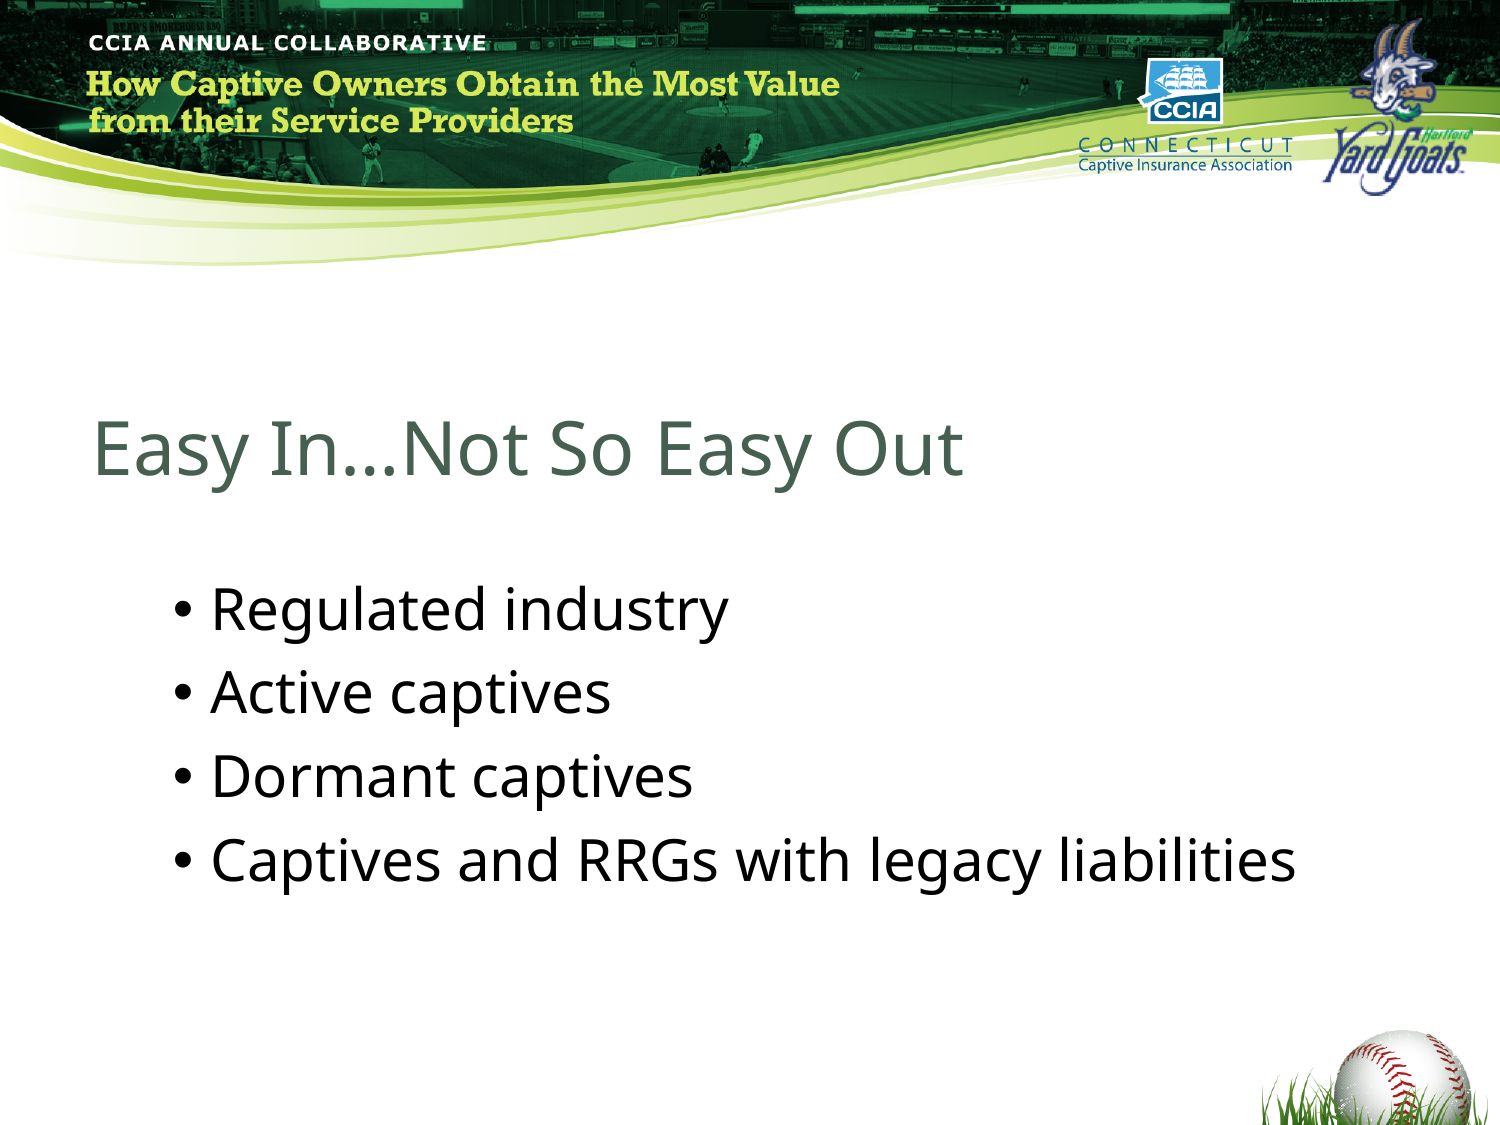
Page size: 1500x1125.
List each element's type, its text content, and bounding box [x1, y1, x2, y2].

text_box [243, 62, 1257, 250]
picture [0, 0, 1500, 1125]
list Regulated industry Active captives Dormant captives Captives and RRGs with legacy liabilities [157, 572, 1424, 949]
text_box Easy In…Not So Easy Out [76, 351, 1202, 540]
